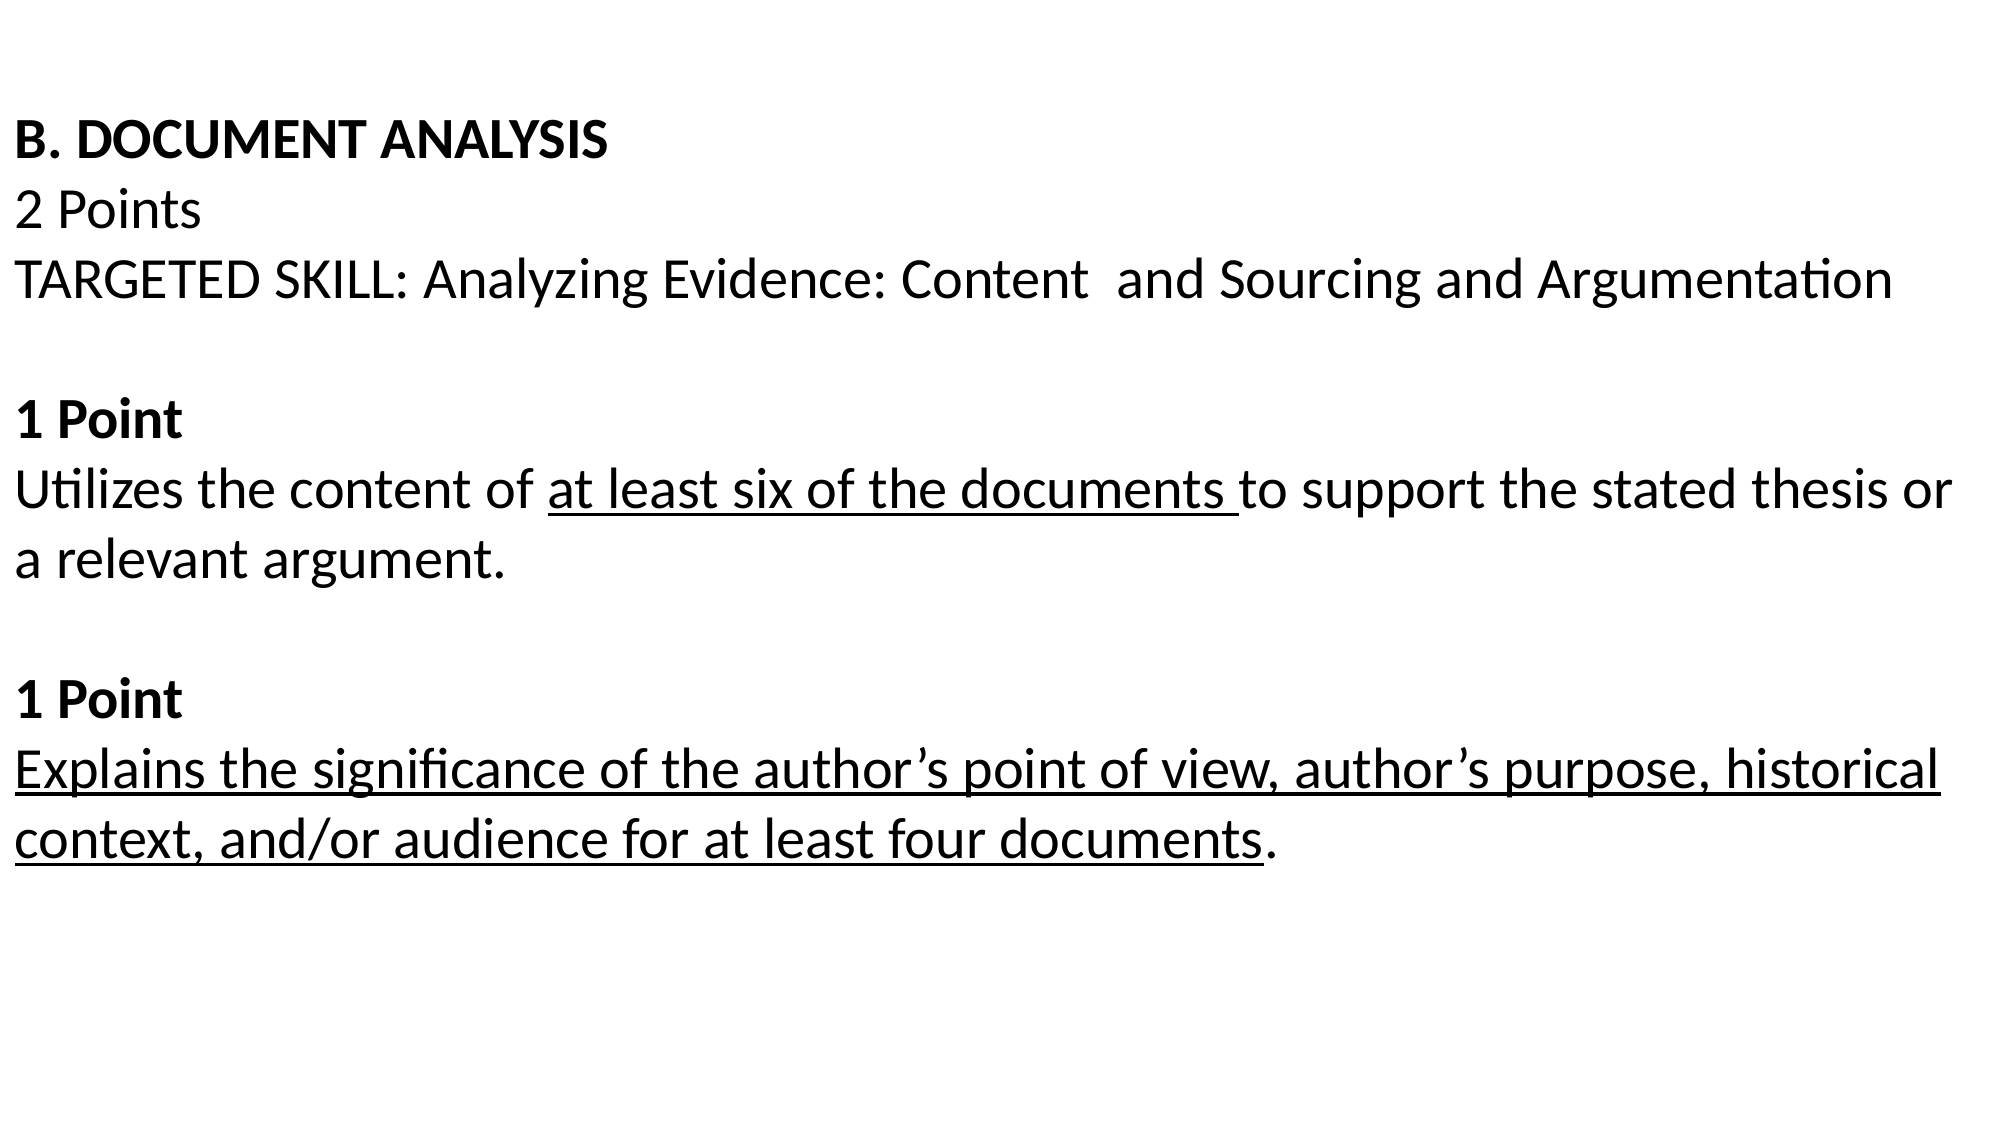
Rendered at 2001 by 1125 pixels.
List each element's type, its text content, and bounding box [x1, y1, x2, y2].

text_box B. DOCUMENT ANALYSIS 2 Points TARGETED SKILL: Analyzing Evidence: Content and Sourcing and Argumentation 1 Point Utilizes the content of at least six of the documents to support the stated thesis or a relevant argument. 1 Point Explains the significance of the author’s point of view, author’s purpose, historical context, and/or audience for at least four documents. [0, 93, 2000, 878]
